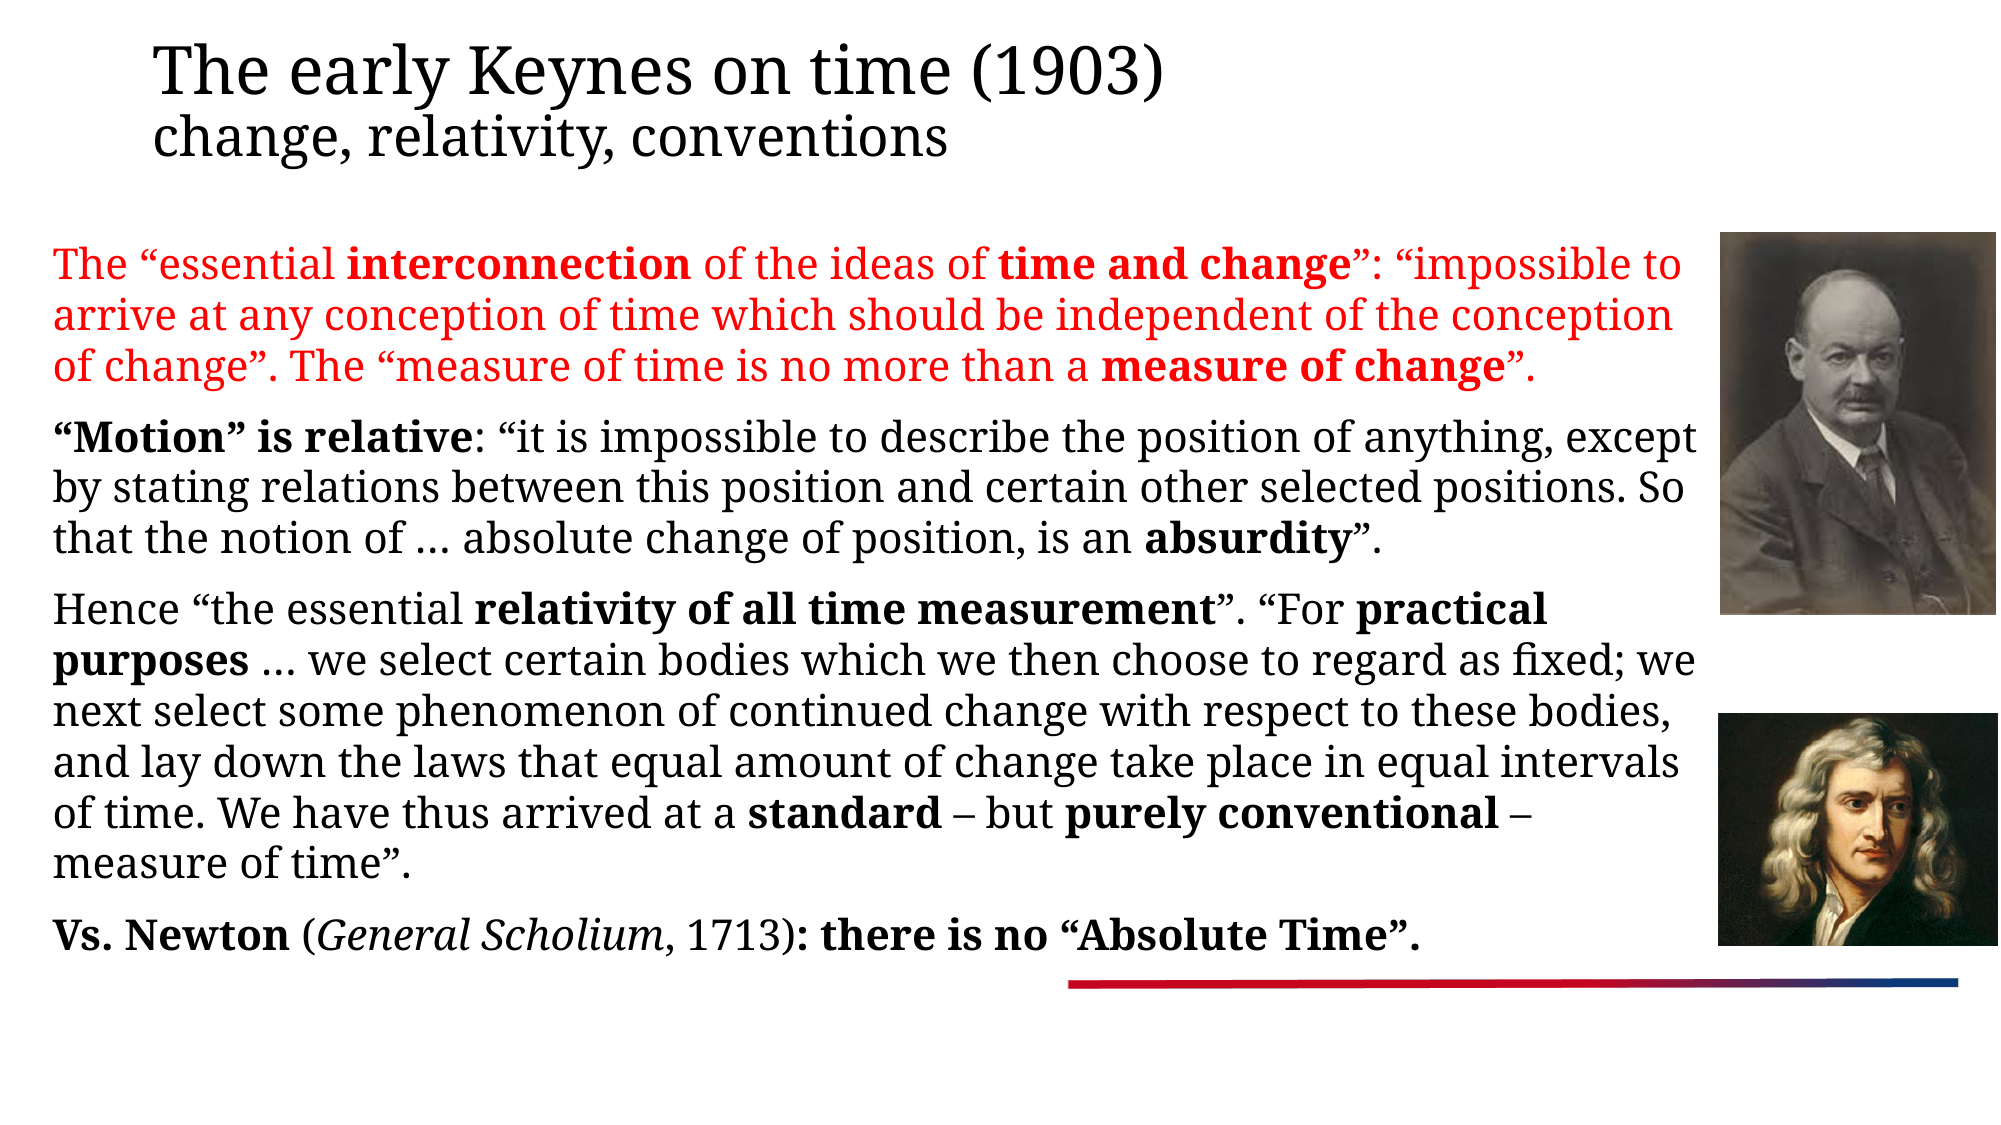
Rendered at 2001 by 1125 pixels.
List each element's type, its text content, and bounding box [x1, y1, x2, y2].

picture [1718, 713, 1998, 946]
title The early Keynes on time (1903) change, relativity, conventions [137, 28, 1863, 177]
picture [1720, 232, 1996, 615]
list The “essential interconnection of the ideas of time and change”: “impossible to arrive at any conception of time which should be independent of the conception of change”. The “measure of time is no more than a measure of change”. “Motion” is relative: “it is impossible to describe the position of anything, except by stating relations between this position and certain other selected positions. So that the notion of … absolute change of position, is an absurdity”. Hence “the essential relativity of all time measurement”. “For practical purposes … we select certain bodies which we then choose to regard as fixed; we next select some phenomenon of continued change with respect to these bodies, and lay down the laws that equal amount of change take place in equal intervals of time. We have thus arrived at a standard – but purely conventional – measure of time”. Vs. Newton (General Scholium, 1713): there is no “Absolute Time”. [37, 229, 1717, 1005]
picture [1066, 978, 1962, 989]
